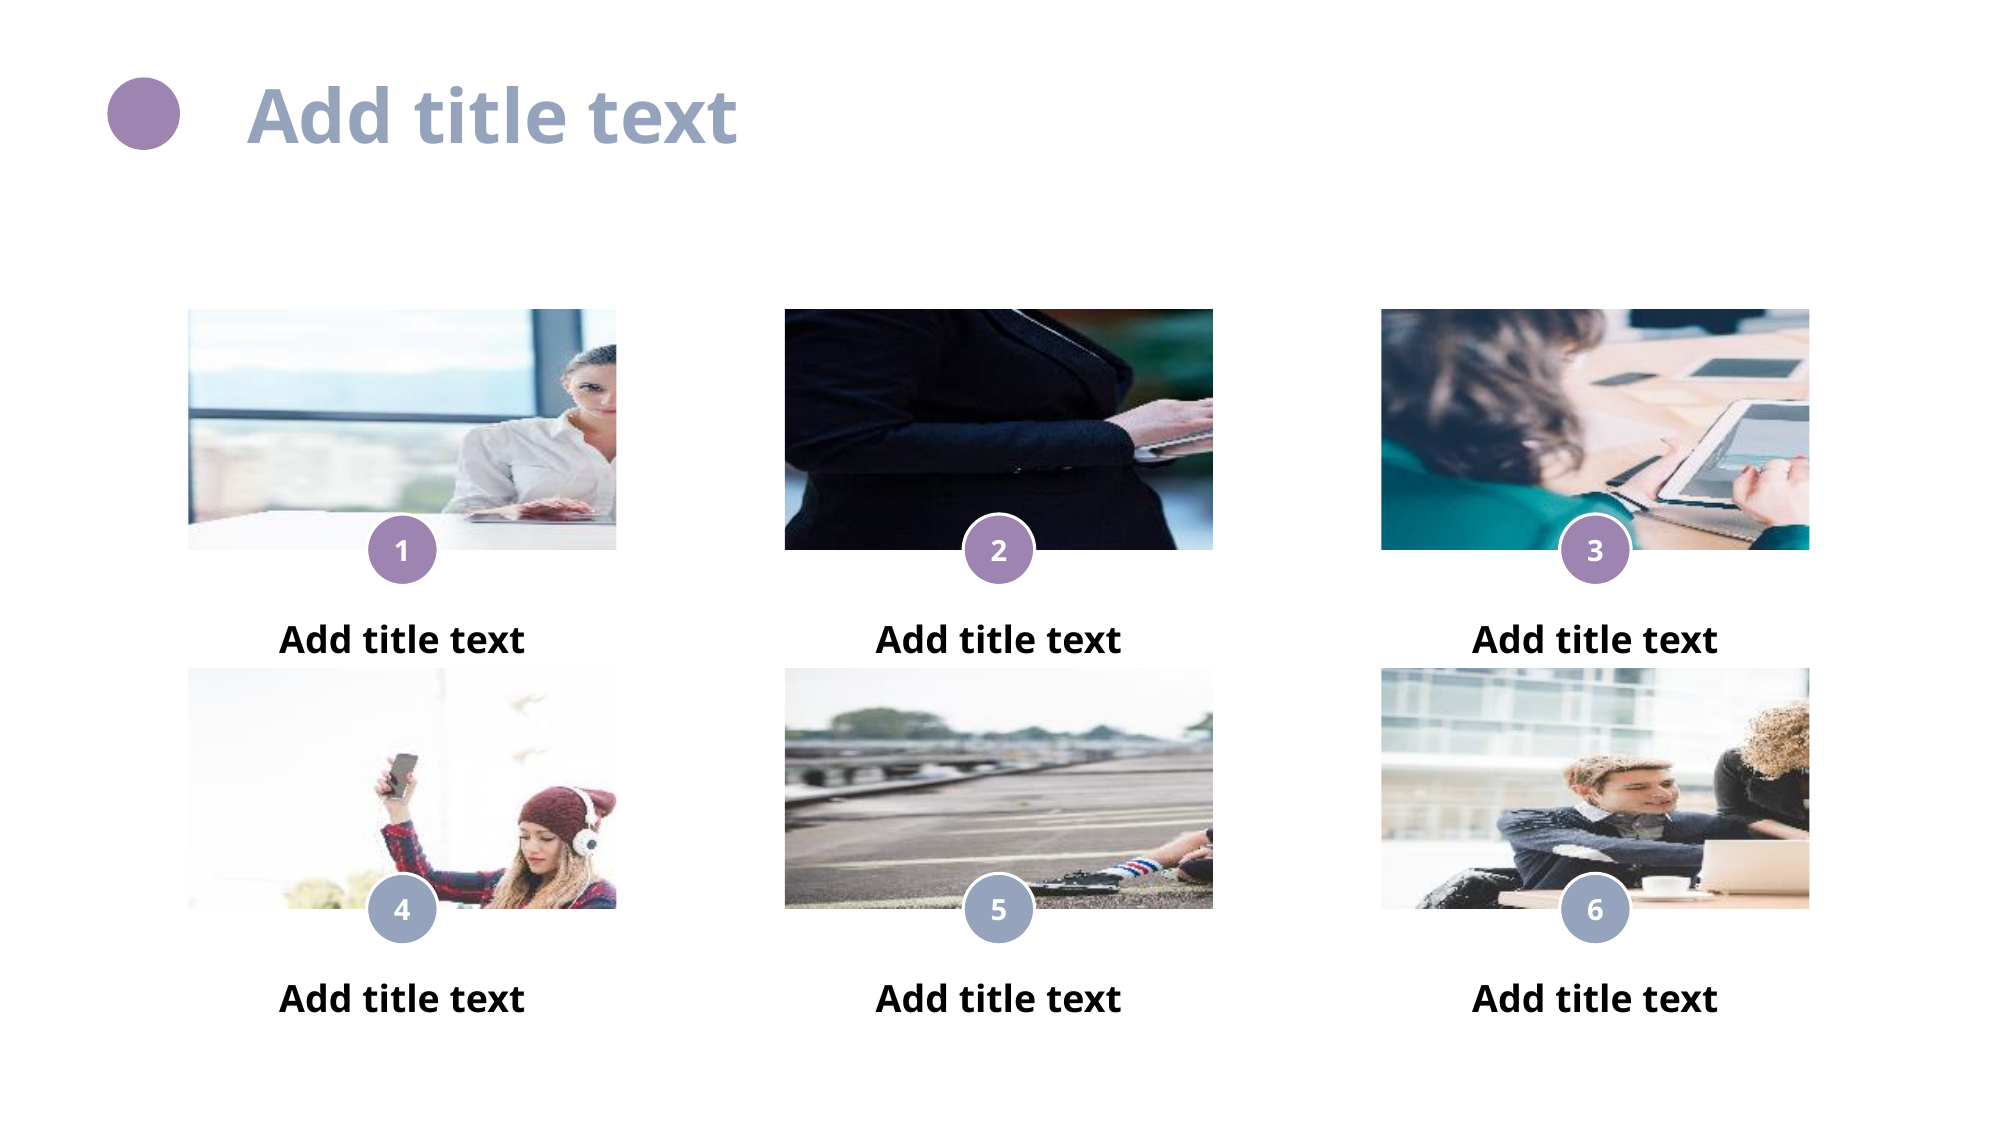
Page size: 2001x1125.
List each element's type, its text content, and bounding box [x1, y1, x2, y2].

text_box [188, 309, 617, 647]
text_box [188, 668, 617, 1007]
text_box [784, 309, 1213, 647]
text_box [1381, 668, 1810, 1007]
text_box [106, 76, 181, 151]
text_box Add title text [232, 60, 890, 166]
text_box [784, 668, 1213, 1007]
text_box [1381, 309, 1810, 647]
